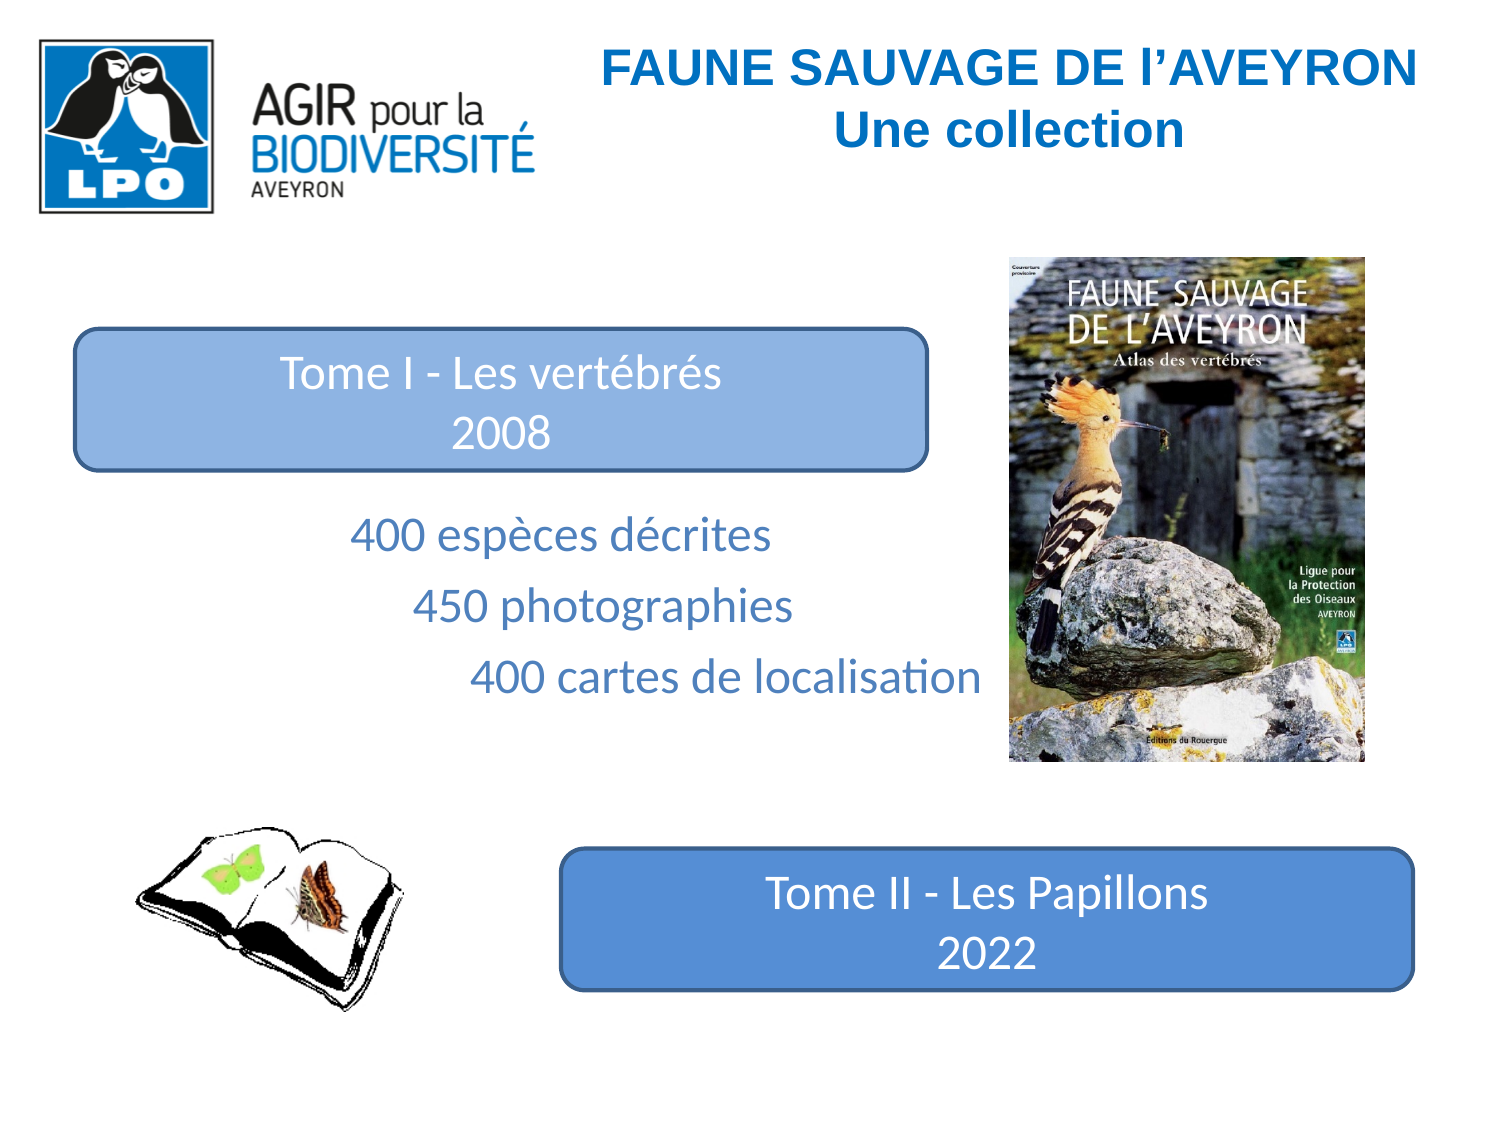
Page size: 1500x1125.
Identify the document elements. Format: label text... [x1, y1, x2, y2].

text_box 400 cartes de localisation [454, 635, 998, 711]
text_box Tome I - Les vertébrés 2008 [72, 326, 930, 473]
title FAUNE SAUVAGE DE l’AVEYRON Une collection [578, 26, 1477, 166]
picture [135, 827, 404, 1012]
text_box 400 espèces décrites [334, 493, 788, 569]
text_box Tome II - Les Papillons 2022 [558, 846, 1416, 993]
text_box 450 photographies [374, 565, 831, 640]
picture [0, 0, 574, 254]
picture [1009, 257, 1365, 762]
